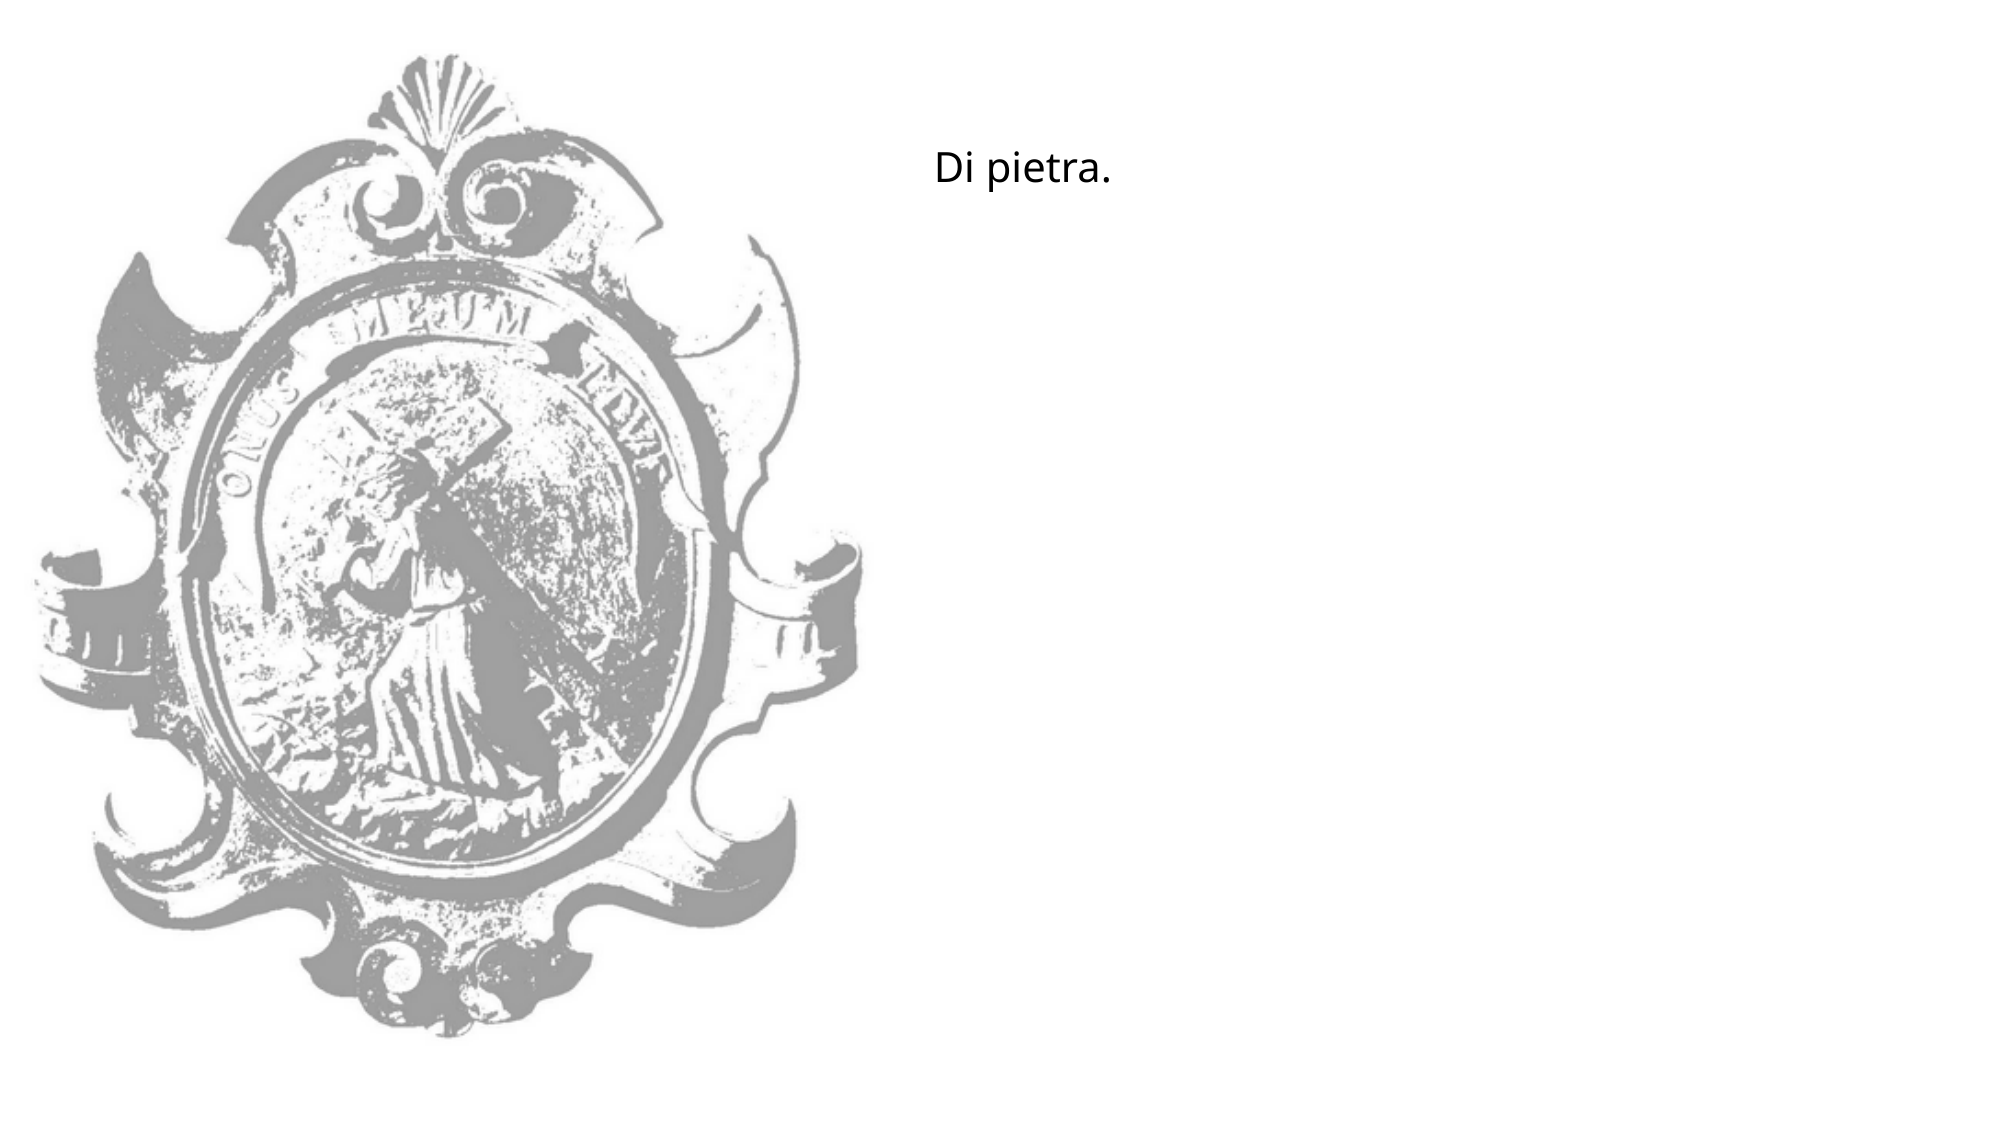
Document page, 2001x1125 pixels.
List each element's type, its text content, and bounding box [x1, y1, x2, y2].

title Di pietra. [918, 59, 1863, 278]
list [0, 0, 888, 1103]
